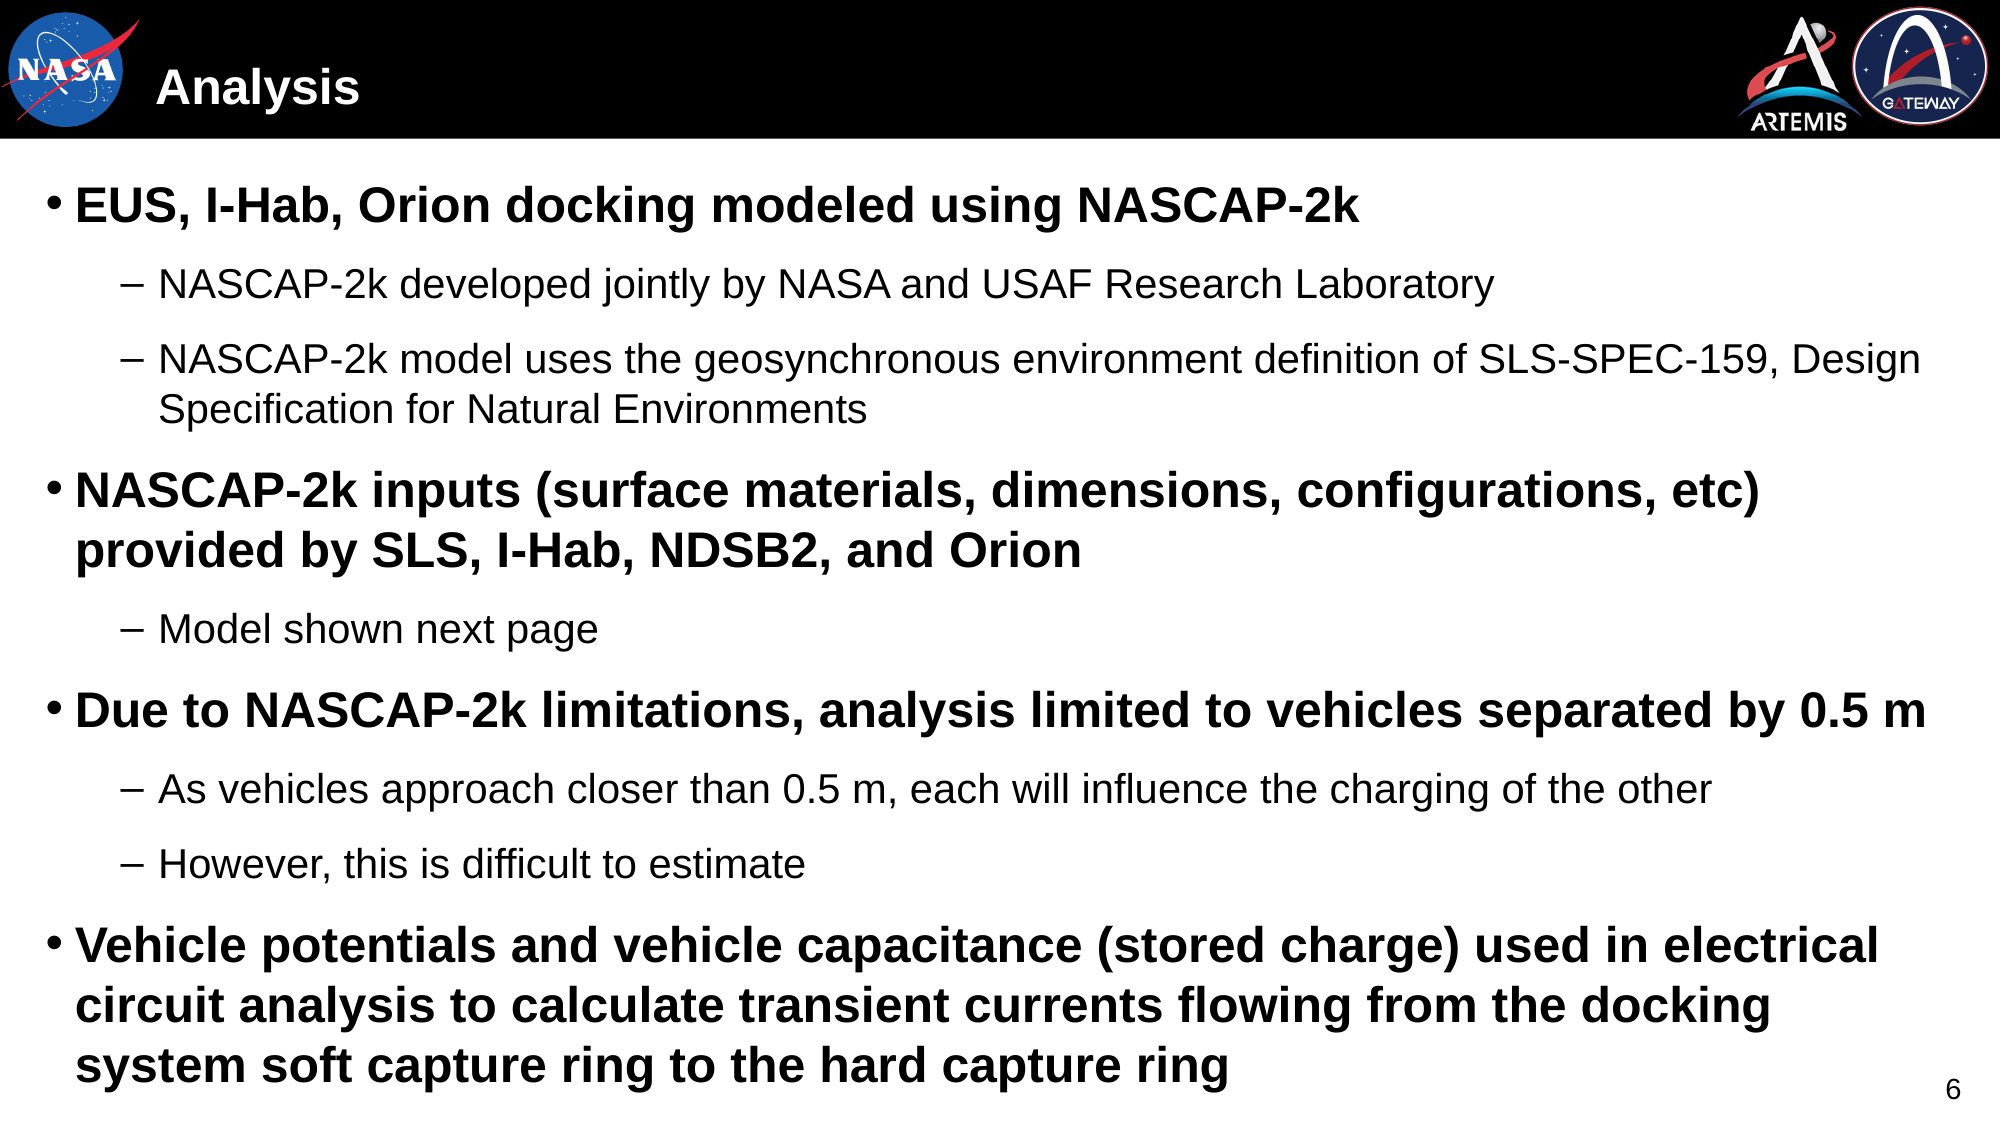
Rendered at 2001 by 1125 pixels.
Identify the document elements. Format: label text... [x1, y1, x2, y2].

title Analysis [140, 38, 1760, 131]
list EUS, I-Hab, Orion docking modeled using NASCAP-2k NASCAP-2k developed jointly by NASA and USAF Research Laboratory NASCAP-2k model uses the geosynchronous environment definition of SLS-SPEC-159, Design Specification for Natural Environments NASCAP-2k inputs (surface materials, dimensions, configurations, etc) provided by SLS, I-Hab, NDSB2, and Orion Model shown next page Due to NASCAP-2k limitations, analysis limited to vehicles separated by 0.5 m As vehicles approach closer than 0.5 m, each will influence the charging of the other However, this is difficult to estimate Vehicle potentials and vehicle capacitance (stored charge) used in electrical circuit analysis to calculate transient currents flowing from the docking system soft capture ring to the hard capture ring [30, 164, 1964, 1005]
picture [0, 11, 141, 128]
picture [1737, 1, 1991, 136]
